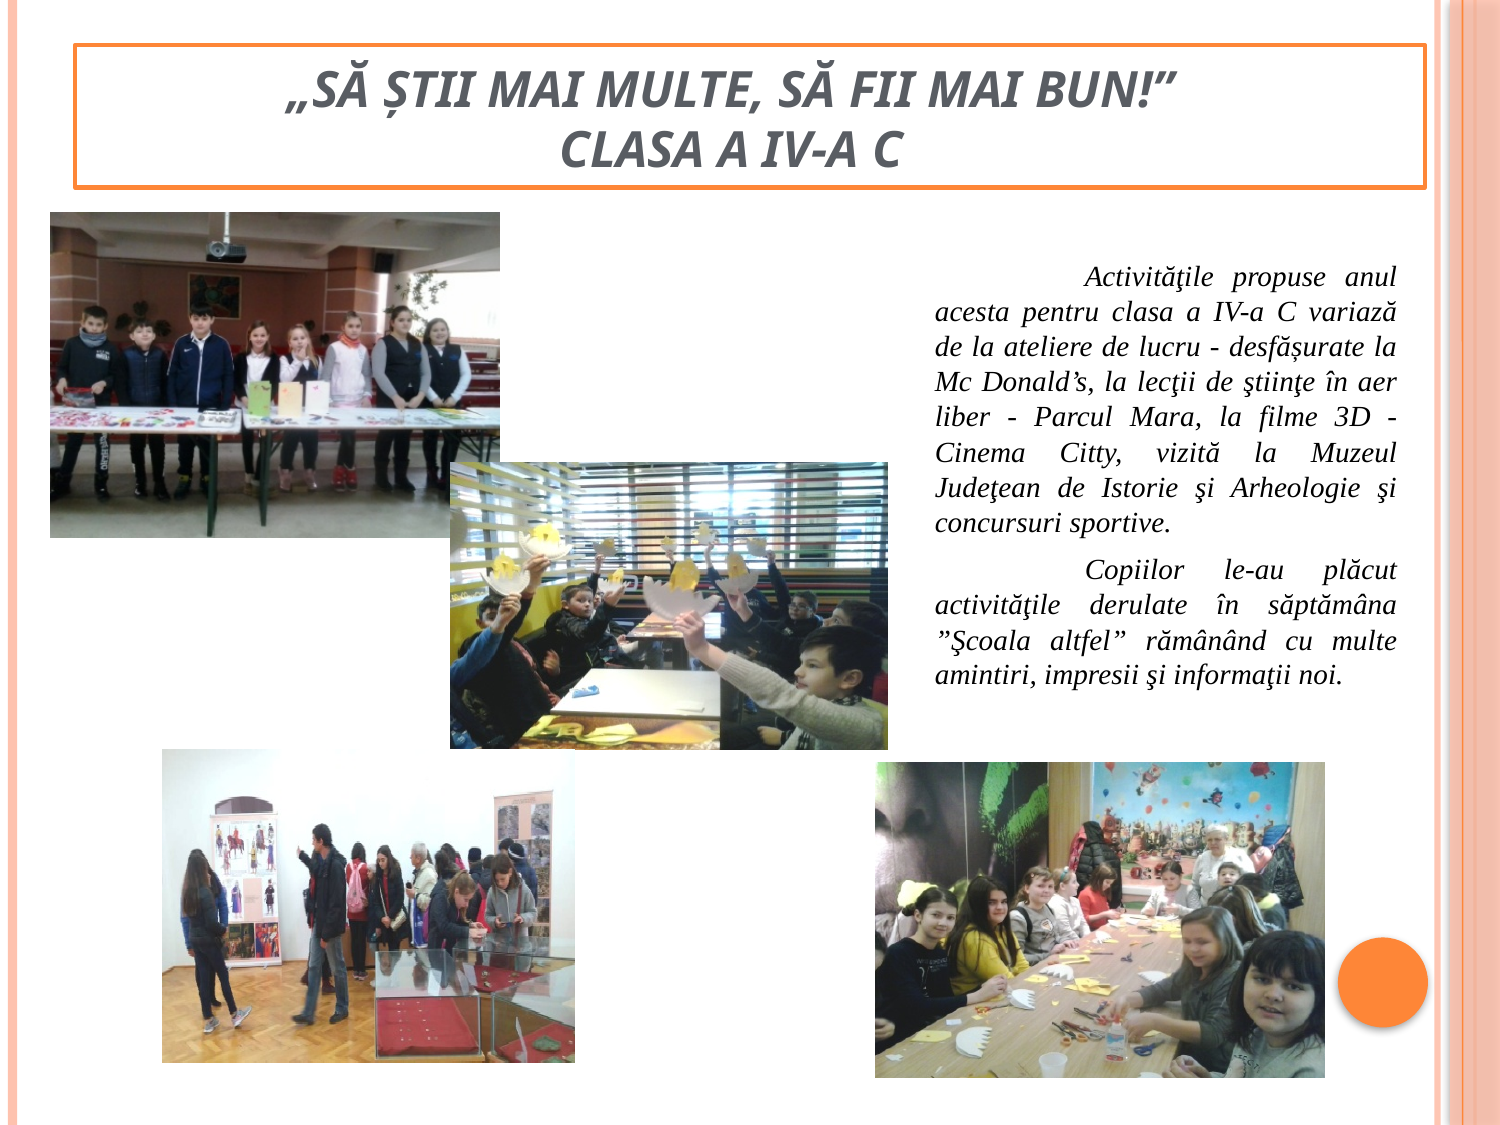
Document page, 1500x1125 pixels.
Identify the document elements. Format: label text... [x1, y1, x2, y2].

picture [49, 211, 888, 1063]
list Activităţile propuse anul acesta pentru clasa a IV-a C variază de la ateliere de lucru - desfășurate la Mc Donald’s, la lecţii de ştiinţe în aer liber - Parcul Mara, la filme 3D - Cinema Citty, vizită la Muzeul Judeţean de Istorie şi Arheologie şi concursuri sportive. Copiilor le-au plăcut activităţile derulate în săptămâna ”Şcoala altfel” rămânând cu multe amintiri, impresii şi informaţii noi. [875, 249, 1413, 800]
picture [874, 761, 1326, 1079]
title [73, 43, 1427, 190]
text_box „SĂ ŞTII MAI MULTE, SĂ FII MAI BUN!” CLASA A IV-A C [124, 49, 1338, 185]
